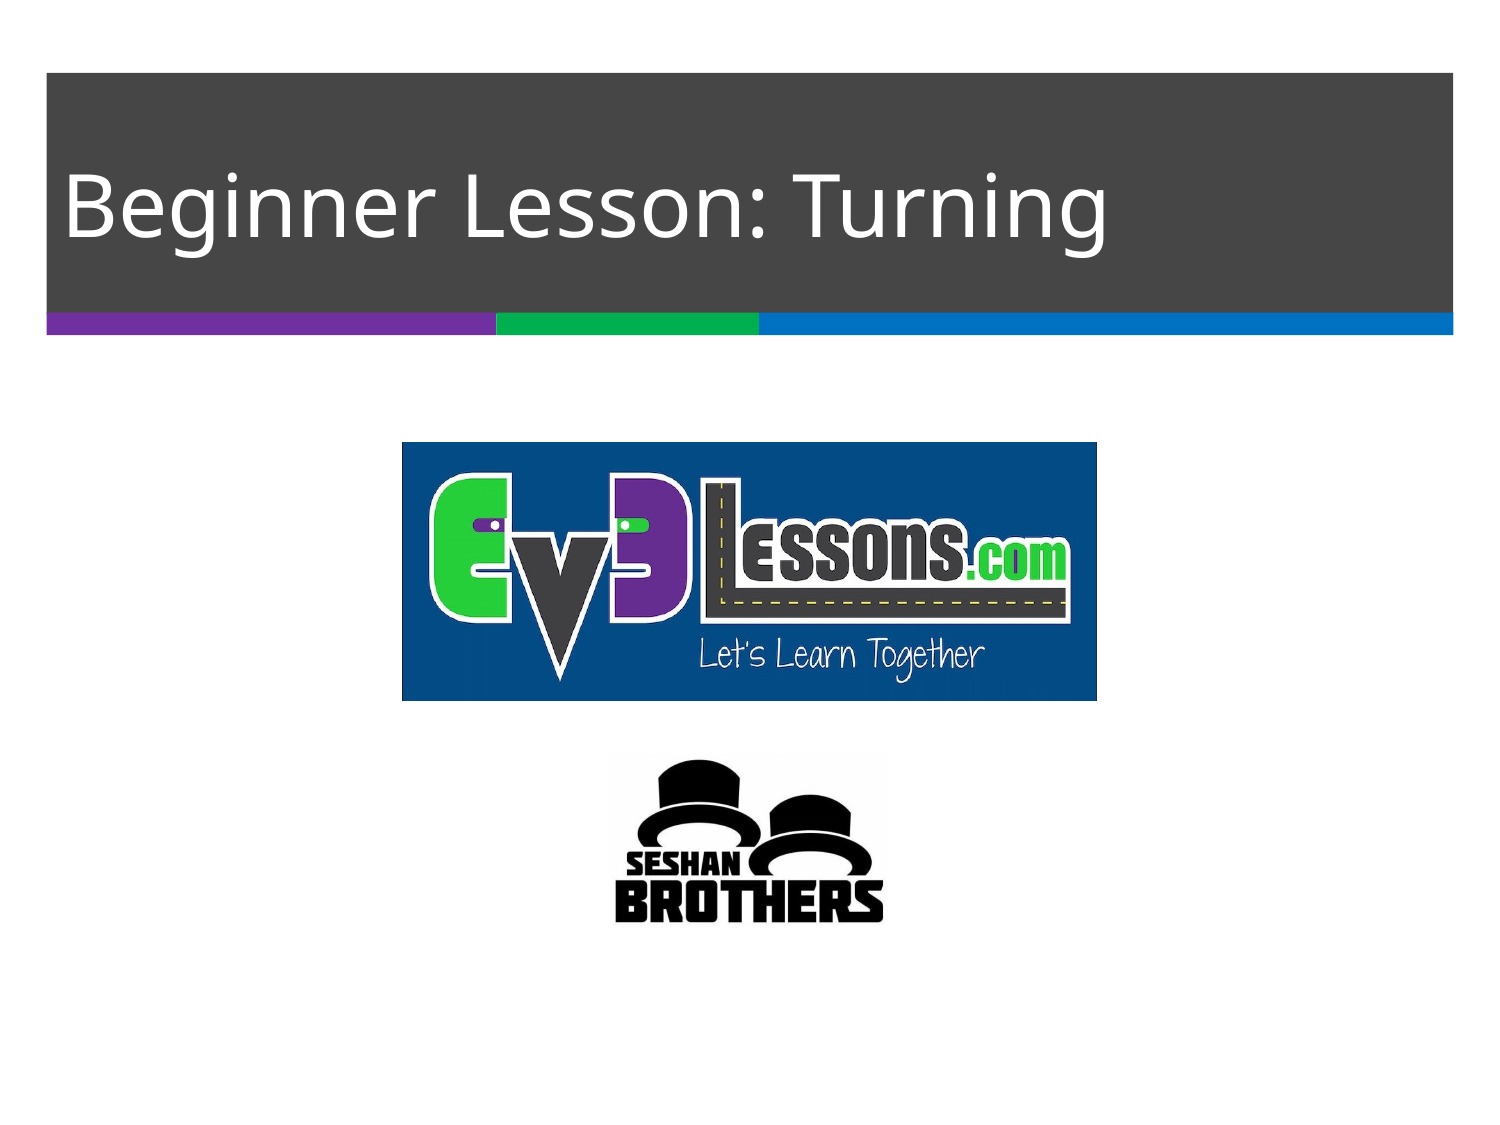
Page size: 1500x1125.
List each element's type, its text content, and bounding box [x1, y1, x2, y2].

title BEGINNER EV3 PROGRAMMING Lesson: Turning [38, 414, 1425, 730]
picture [402, 442, 1098, 702]
picture [608, 752, 889, 928]
text_box Beginner Lesson: Turning [46, 103, 1454, 263]
